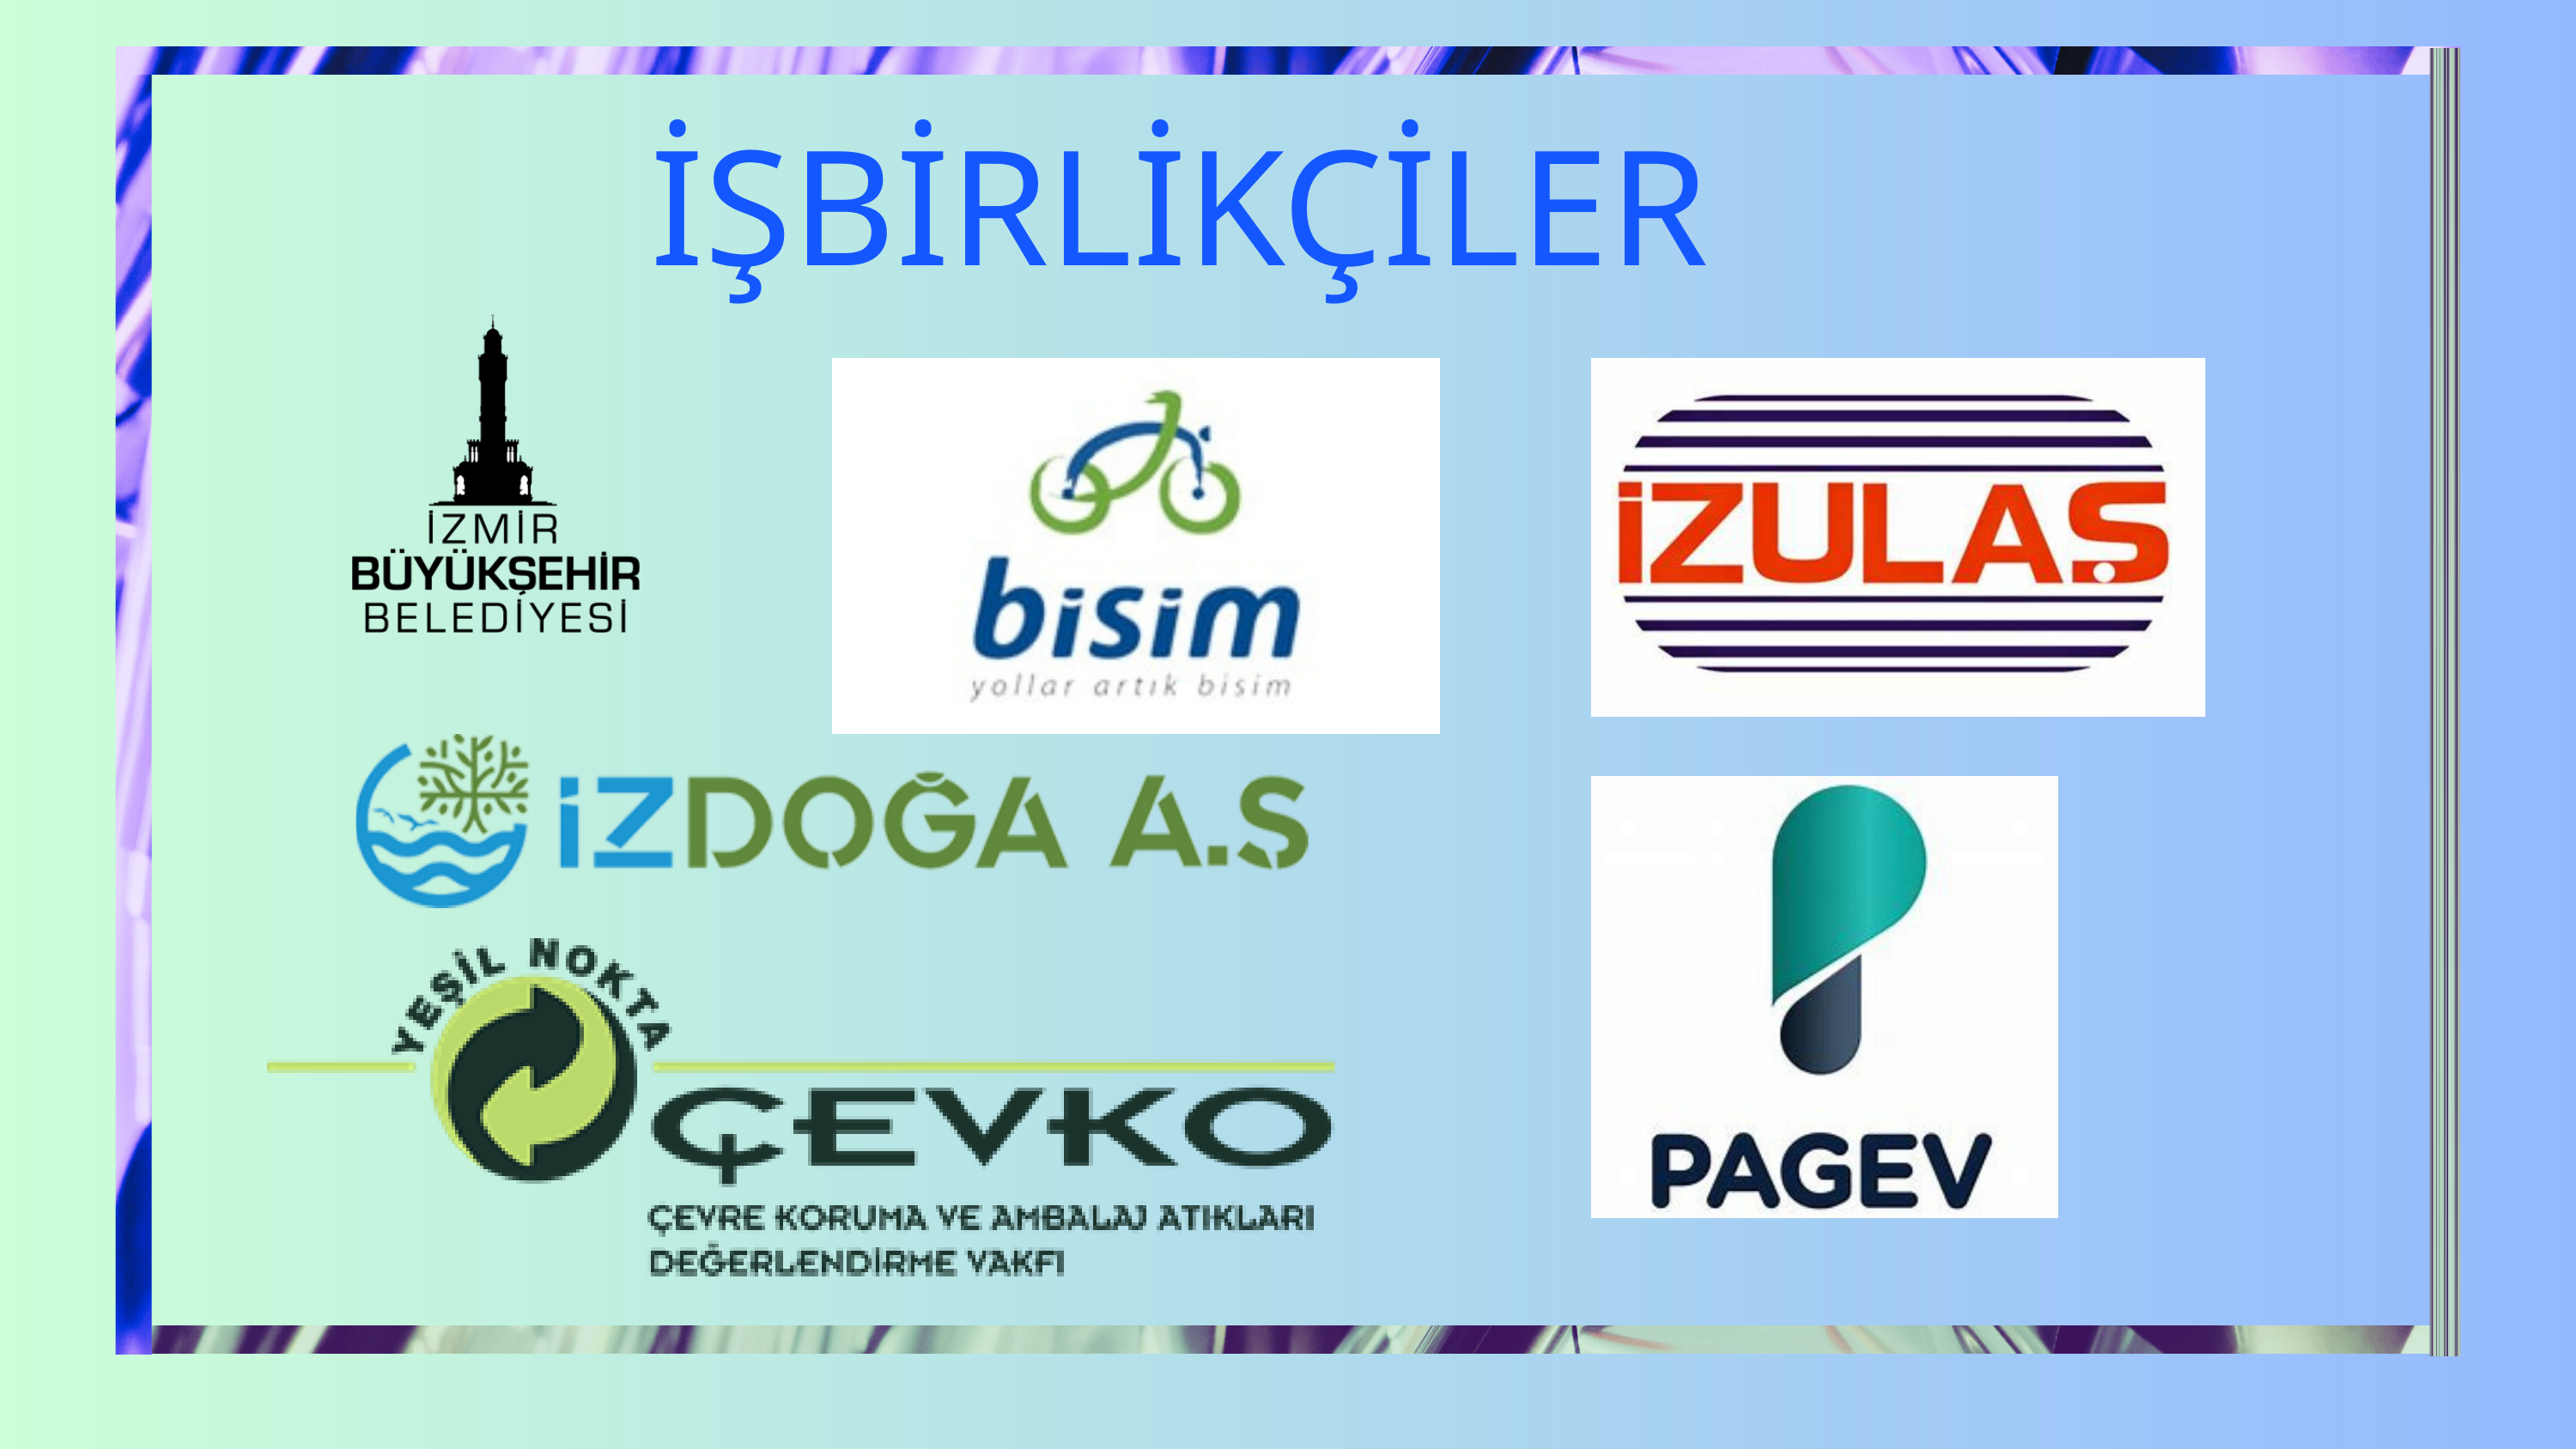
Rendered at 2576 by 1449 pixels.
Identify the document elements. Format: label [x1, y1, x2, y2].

text_box [115, 46, 2461, 1356]
